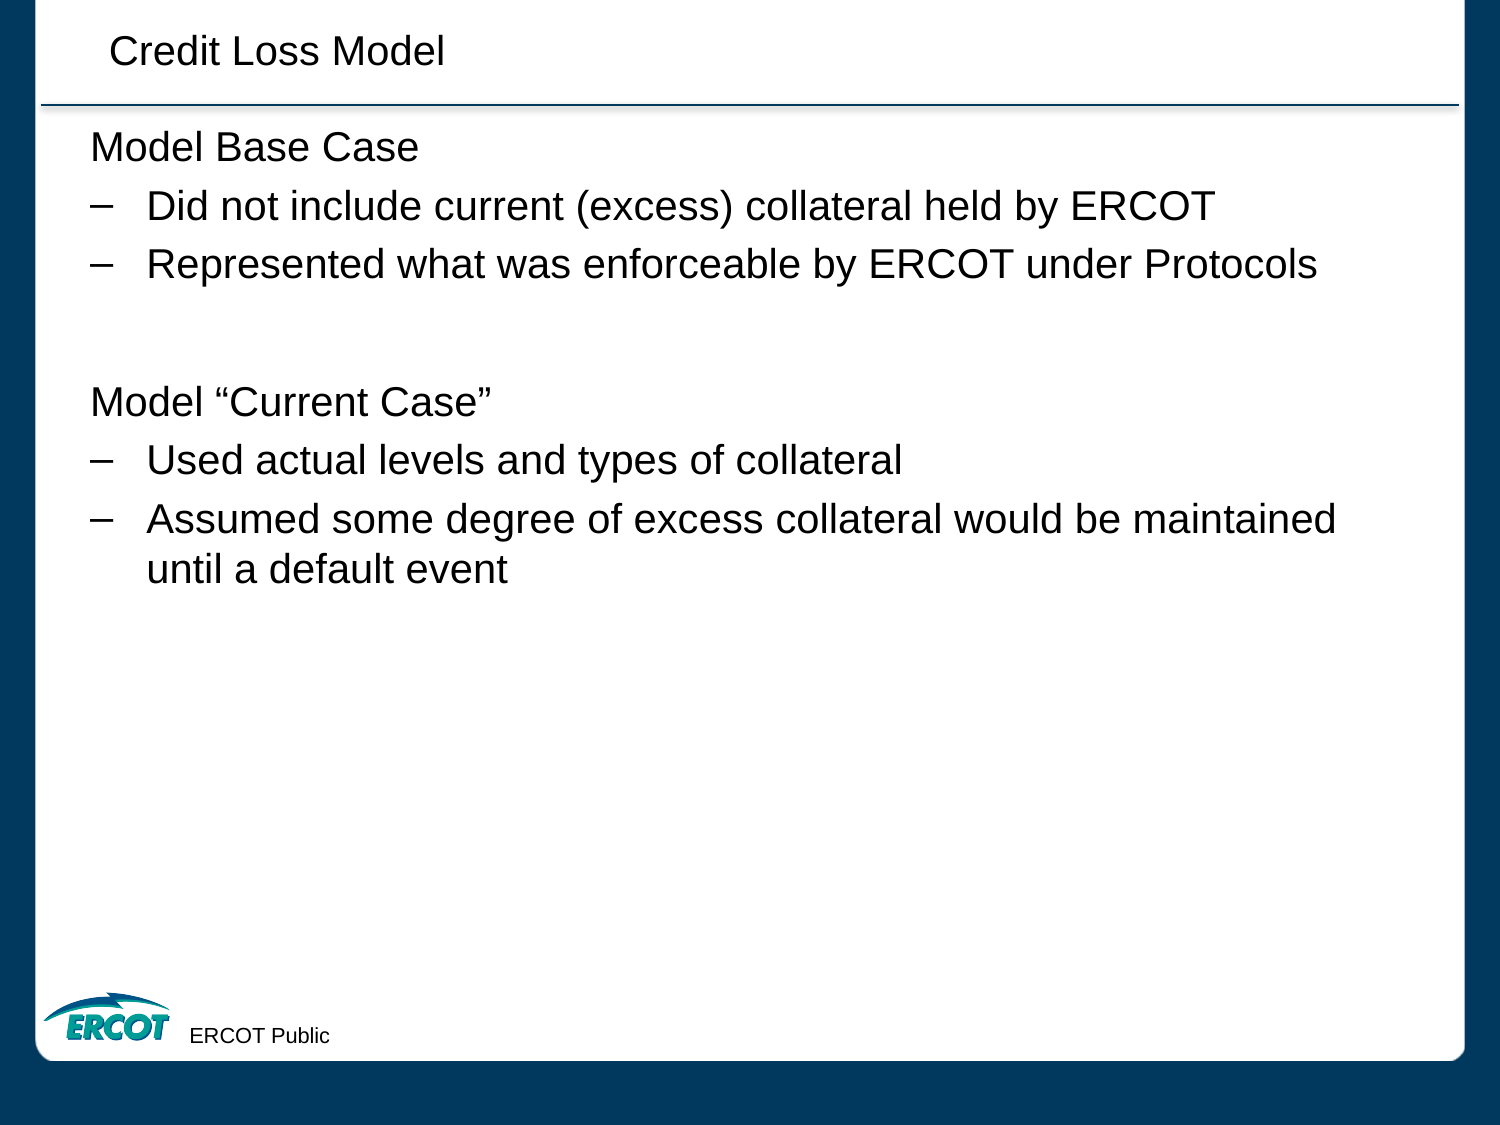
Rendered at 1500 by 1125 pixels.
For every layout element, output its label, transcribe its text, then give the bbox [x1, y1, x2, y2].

text_box ERCOT Public [174, 1005, 1302, 1056]
list Model Base Case Did not include current (excess) collateral held by ERCOT Represented what was enforceable by ERCOT under Protocols Model “Current Case” Used actual levels and types of collateral Assumed some degree of excess collateral would be maintained until a default event [75, 112, 1425, 1005]
picture [40, 988, 174, 1045]
text_box Credit Loss Model [93, 2, 1346, 96]
